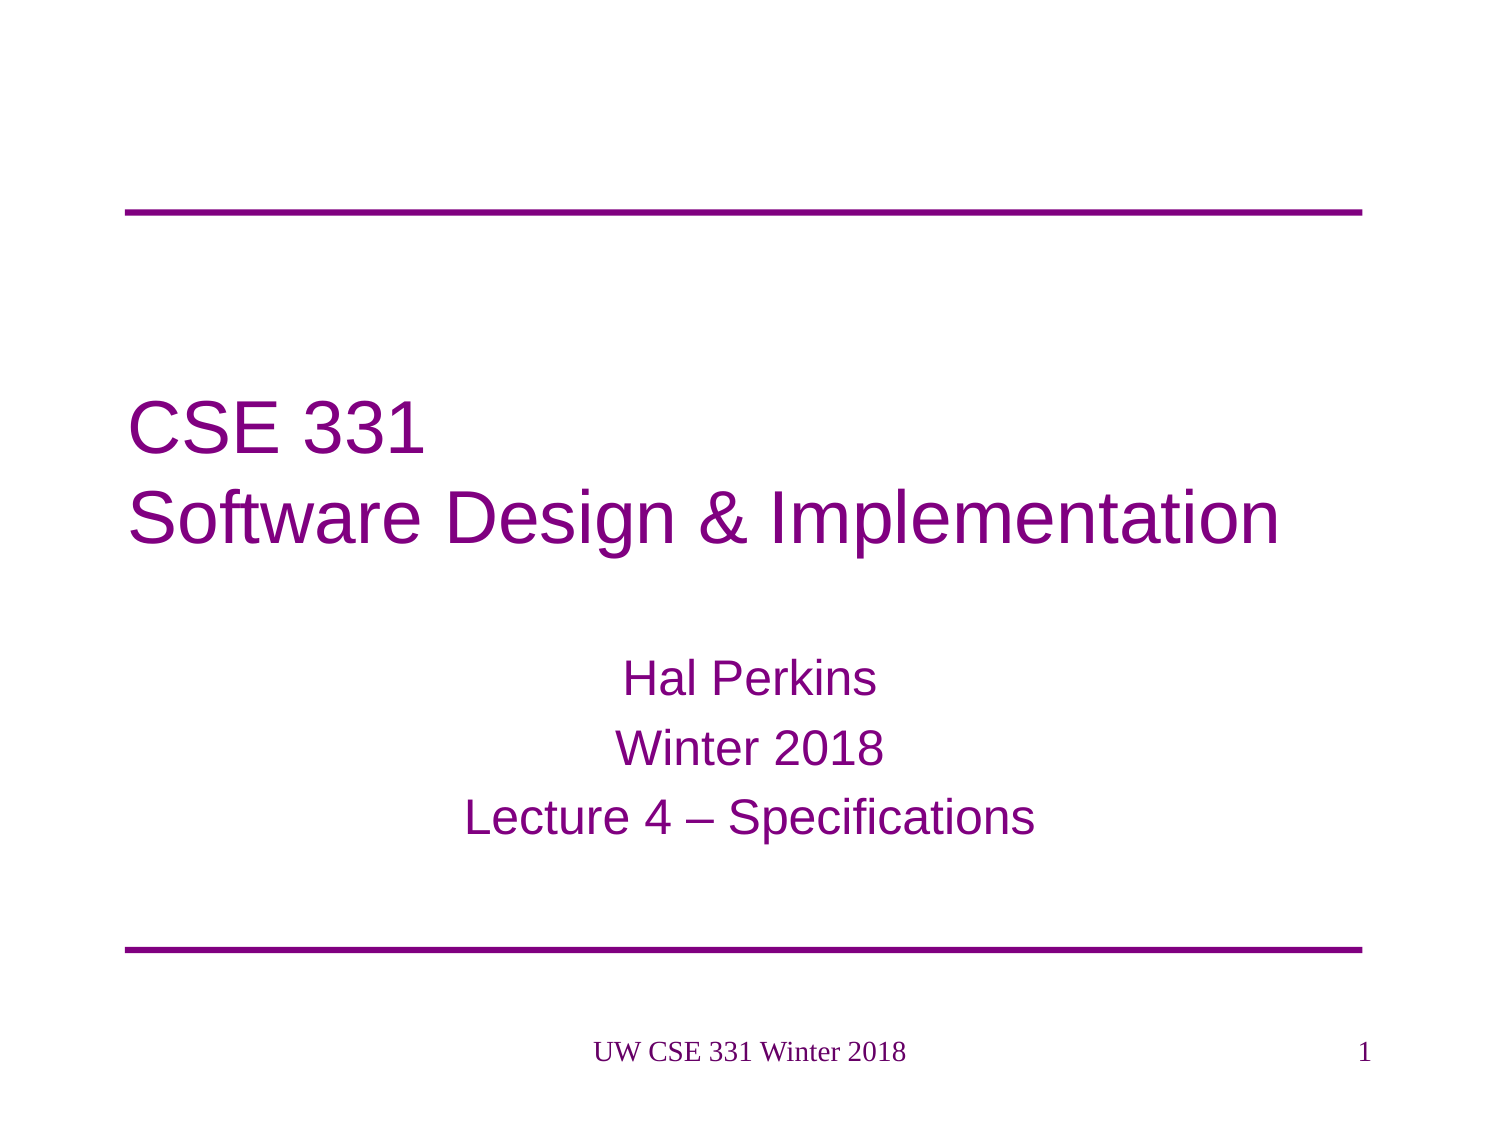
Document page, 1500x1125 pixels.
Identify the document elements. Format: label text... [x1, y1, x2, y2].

footer UW CSE 331 Winter 2018 [512, 1024, 988, 1101]
title CSE 331 Software Design & Implementation [112, 375, 1388, 563]
slide_number 1 [1074, 1024, 1388, 1101]
subtitle Hal Perkins Winter 2018 Lecture 4 – Specifications [99, 637, 1400, 925]
